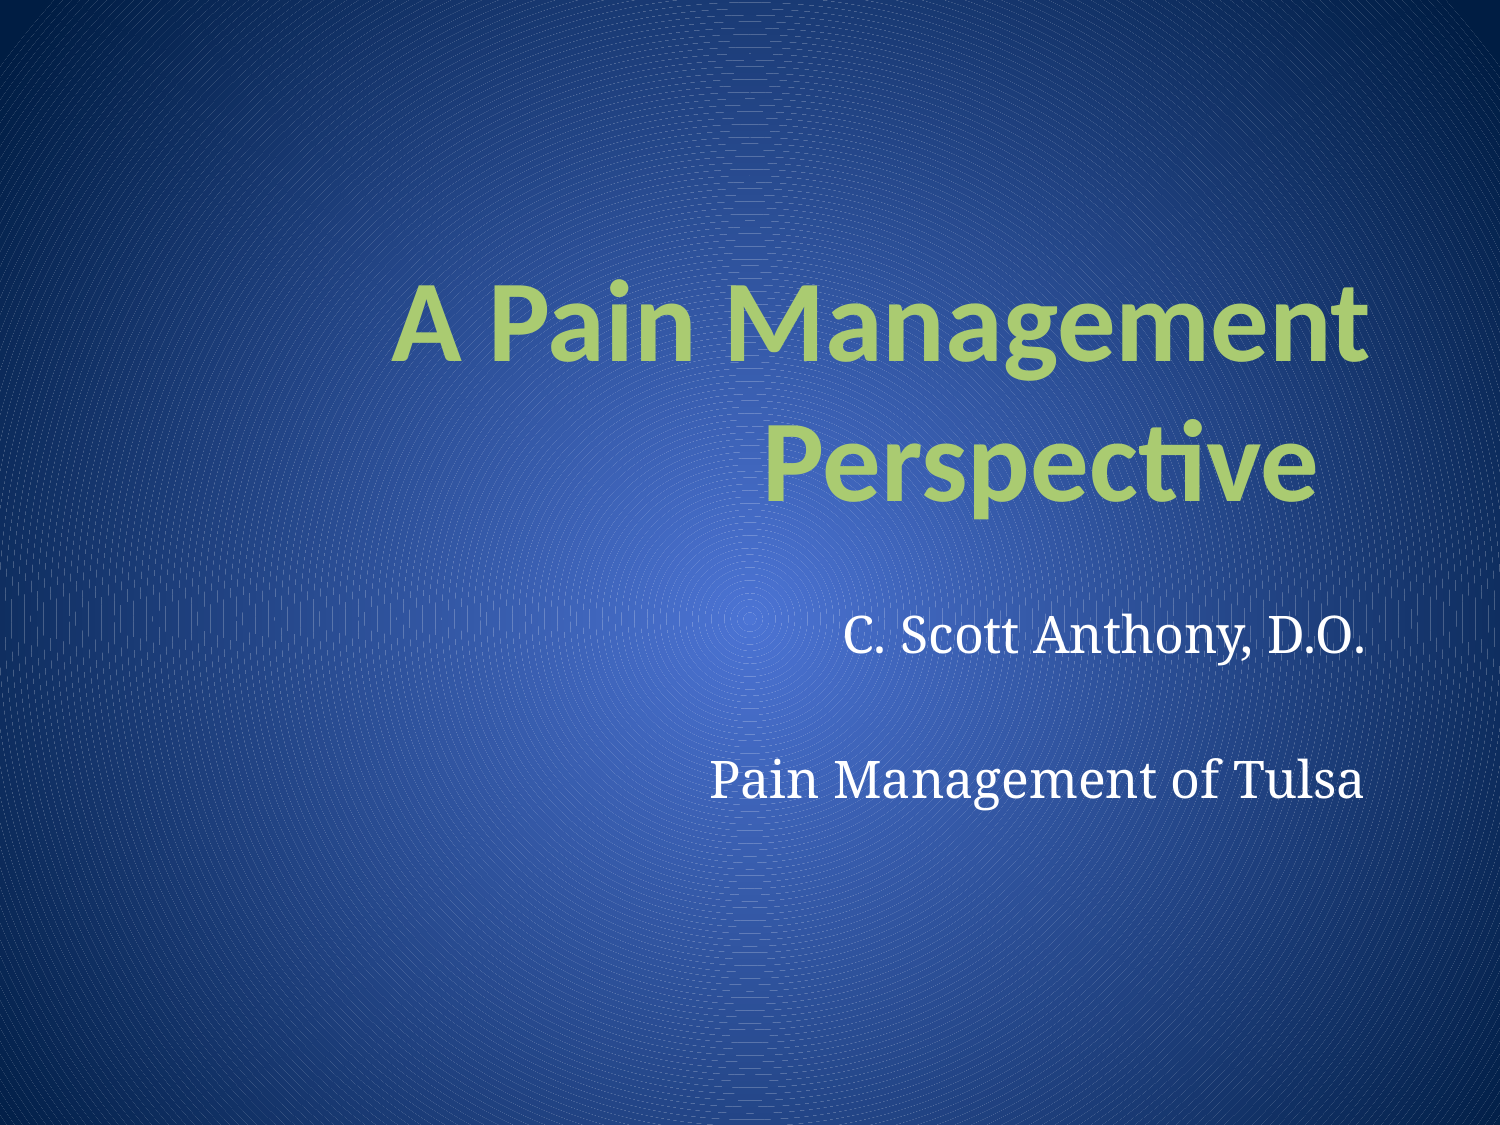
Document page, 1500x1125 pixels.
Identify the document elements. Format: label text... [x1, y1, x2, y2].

title A Pain Management Perspective [87, 224, 1376, 525]
subtitle C. Scott Anthony, D.O. Pain Management of Tulsa [87, 529, 1376, 818]
